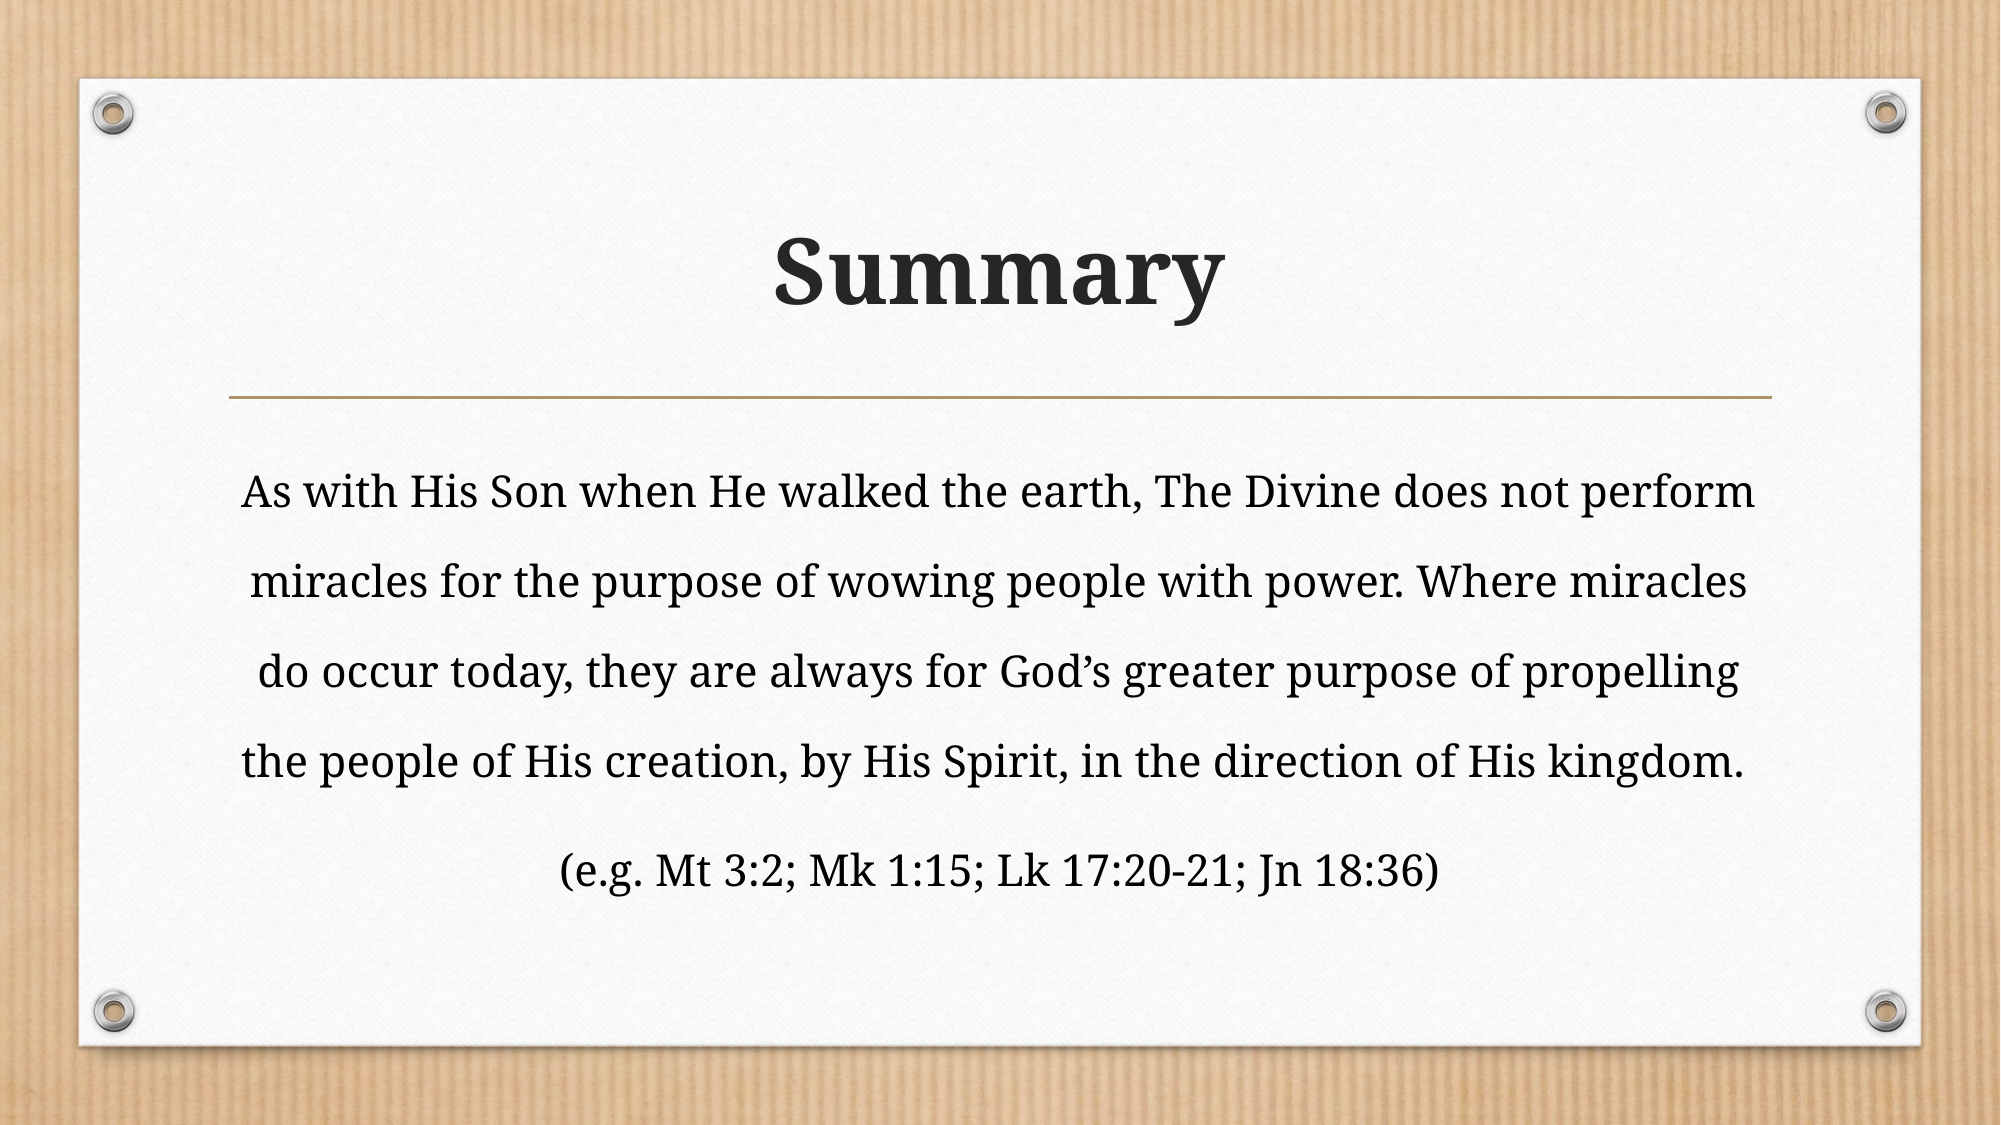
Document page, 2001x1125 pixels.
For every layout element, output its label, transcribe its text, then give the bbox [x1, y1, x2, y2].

picture [0, 0, 2001, 1125]
list As with His Son when He walked the earth, The Divine does not perform miracles for the purpose of wowing people with power. Where miracles do occur today, they are always for God’s greater purpose of propelling the people of His creation, by His Spirit, in the direction of His kingdom. (e.g. Mt 3:2; Mk 1:15; Lk 17:20-21; Jn 18:36) [212, 419, 1788, 964]
title Summary [212, 161, 1788, 375]
